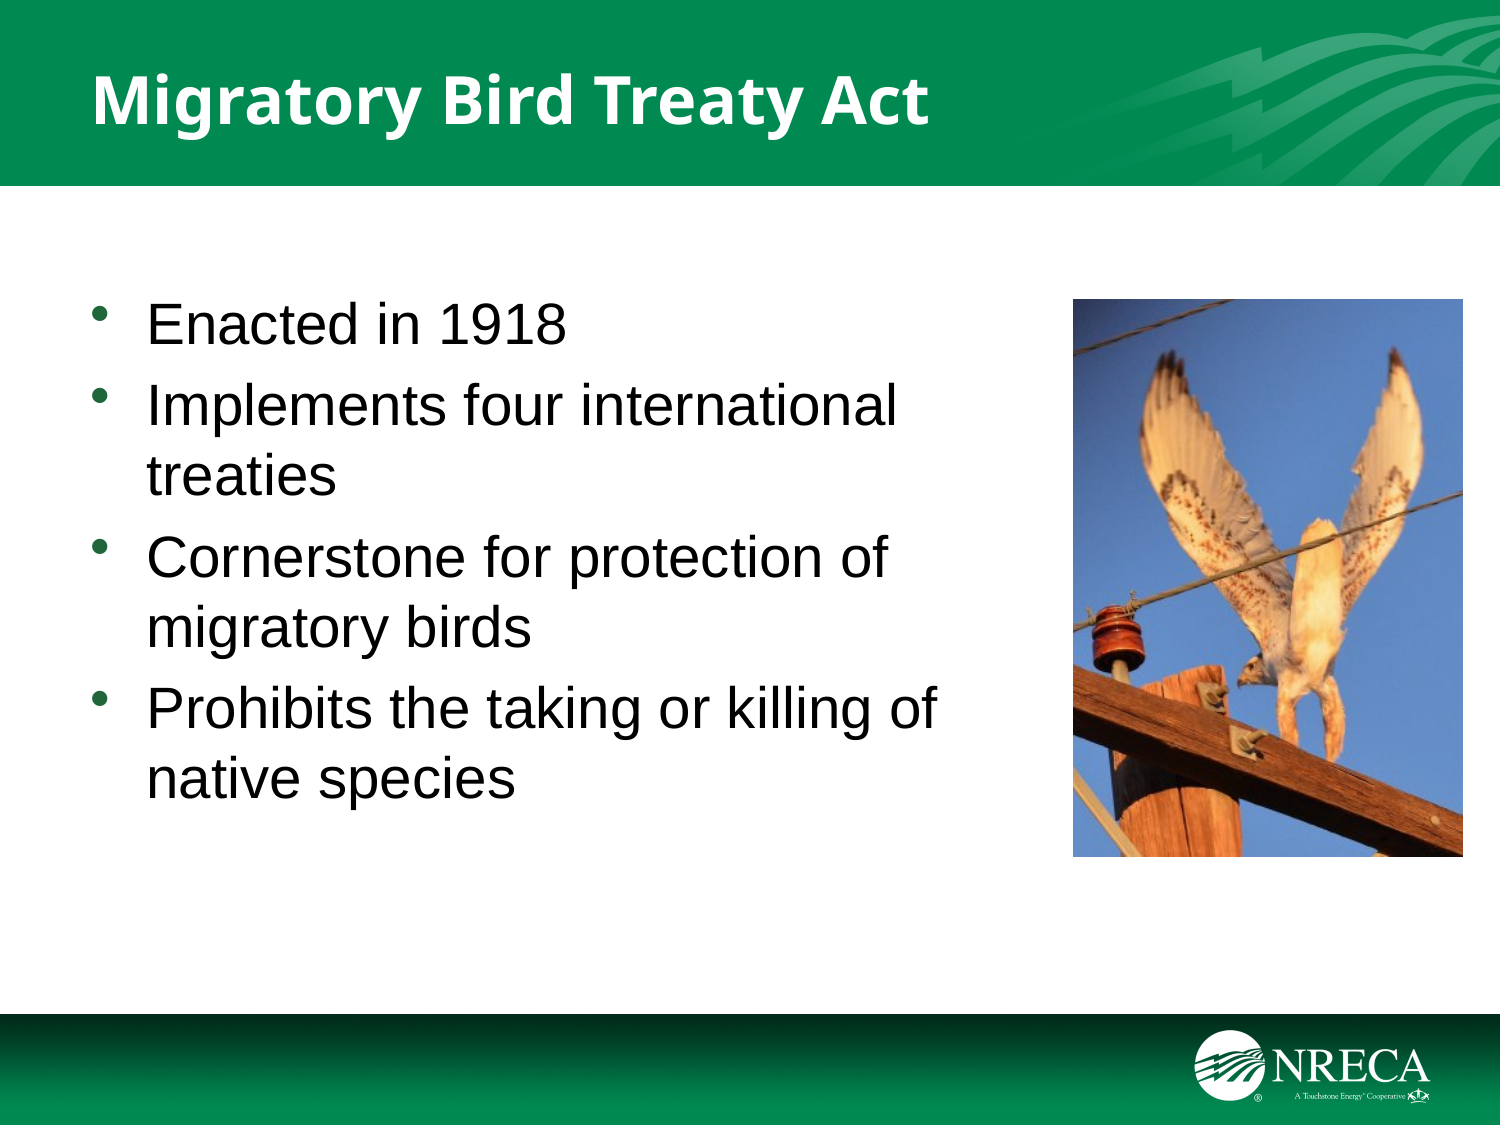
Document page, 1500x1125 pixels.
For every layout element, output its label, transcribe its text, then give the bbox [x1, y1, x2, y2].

title Migratory Bird Treaty Act [74, 49, 1388, 138]
picture [0, 0, 1500, 186]
list Enacted in 1918 Implements four international treaties Cornerstone for protection of migratory birds Prohibits the taking or killing of native species [74, 196, 1063, 976]
picture [0, 1014, 1500, 1125]
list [1073, 299, 1463, 857]
